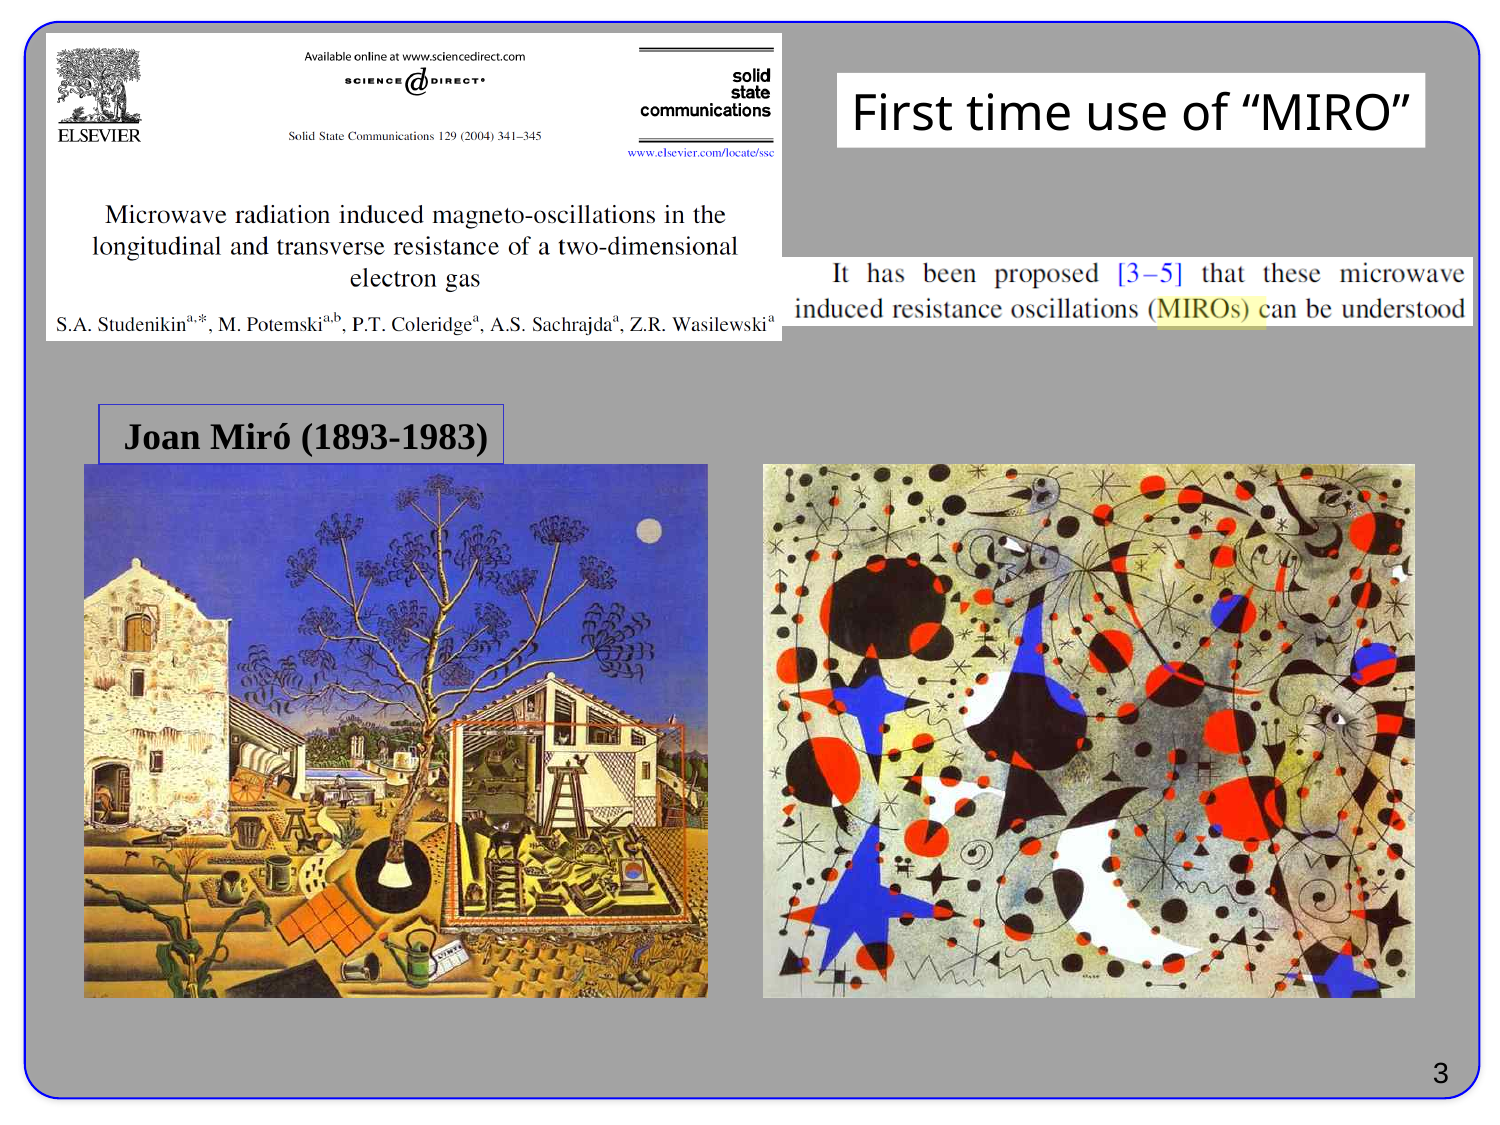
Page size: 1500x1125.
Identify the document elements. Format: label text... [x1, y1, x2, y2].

text_box First time use of “MIRO” [837, 72, 1426, 148]
picture [84, 464, 708, 998]
picture [762, 464, 1415, 998]
slide_number 3 [1114, 1046, 1465, 1125]
text_box Joan Miró (1893-1983) [99, 404, 504, 463]
picture [46, 33, 1474, 341]
